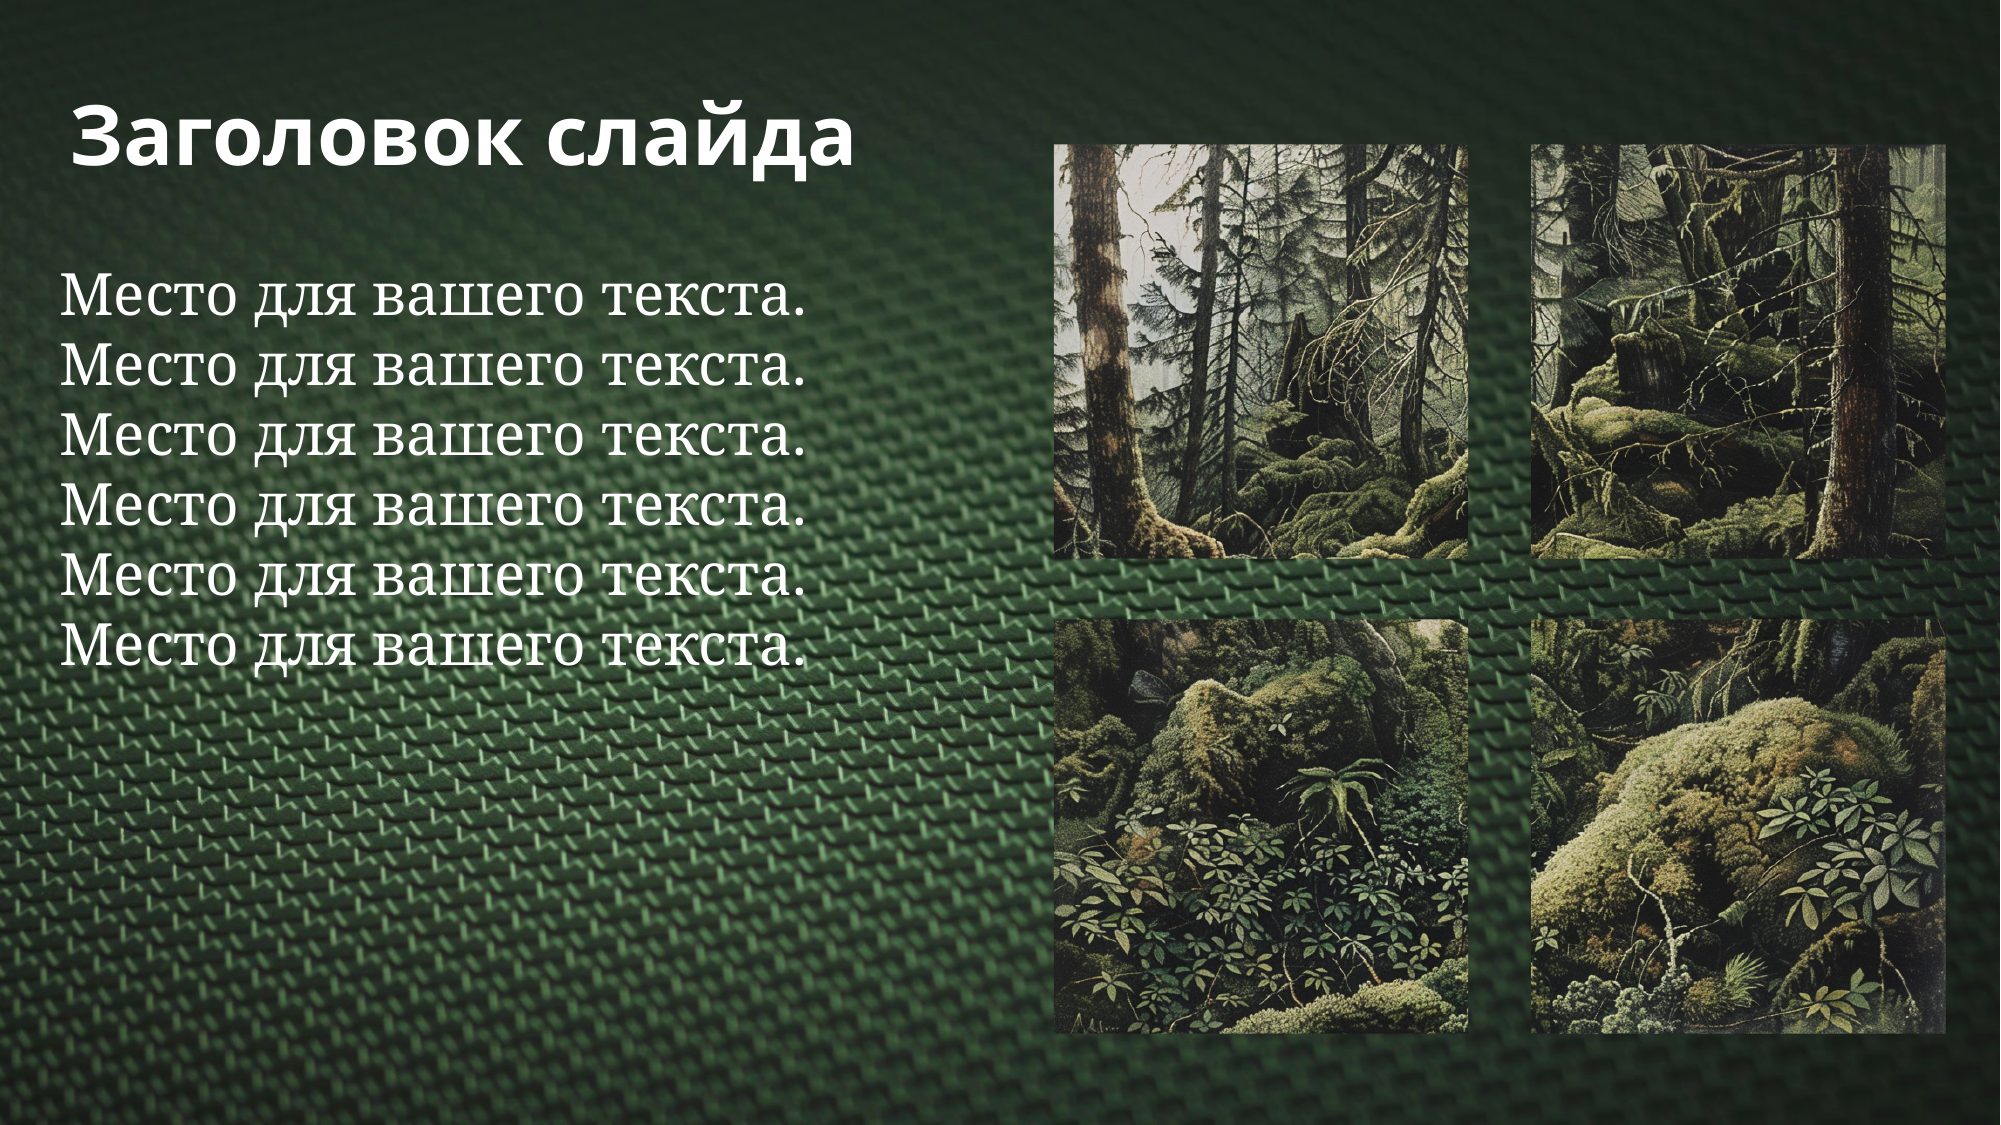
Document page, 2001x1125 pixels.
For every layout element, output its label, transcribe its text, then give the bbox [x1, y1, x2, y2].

text_box Место для вашего текста. Место для вашего текста. Место для вашего текста. Место для вашего текста. Место для вашего текста. Место для вашего текста. [44, 250, 959, 755]
text_box Заголовок слайда [54, 85, 959, 250]
picture [1053, 144, 1946, 1034]
